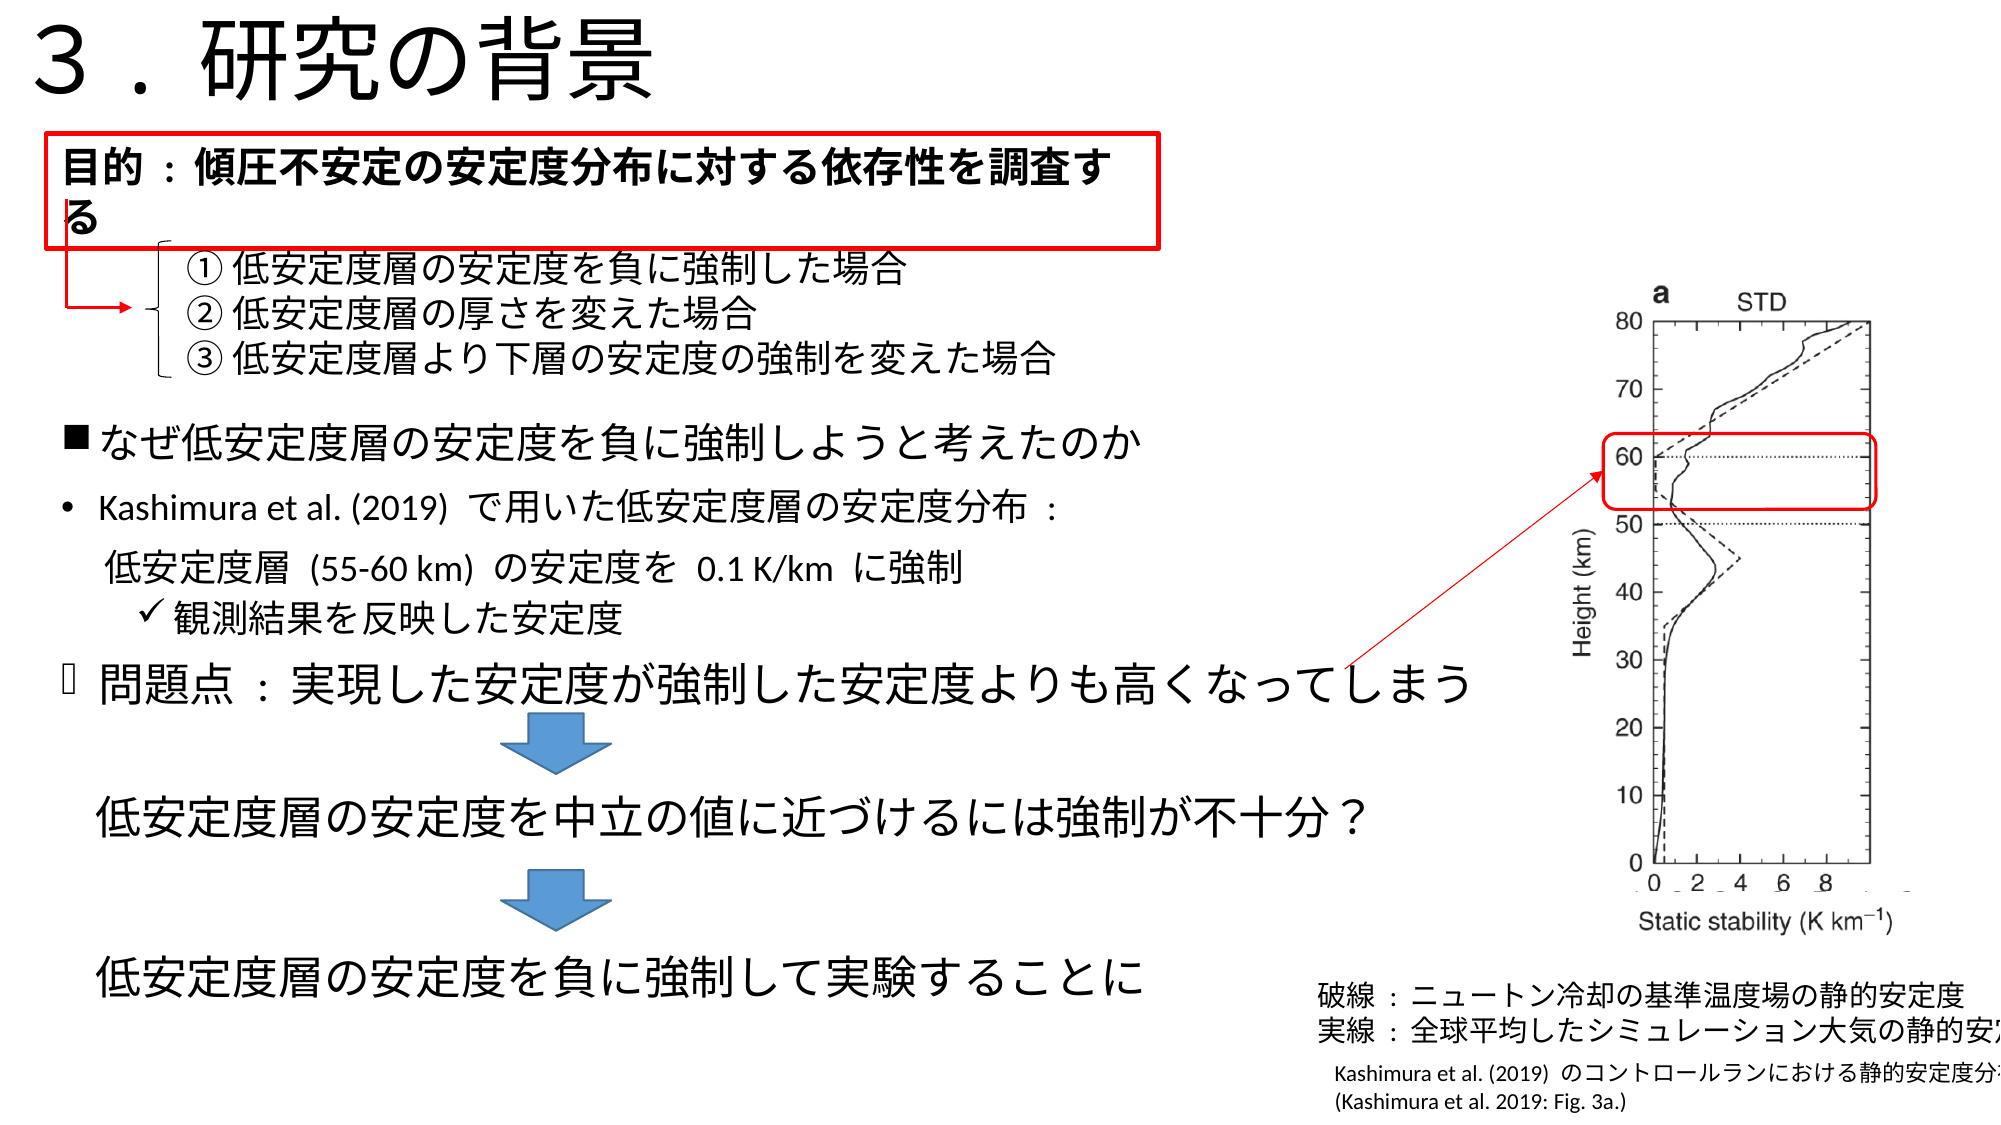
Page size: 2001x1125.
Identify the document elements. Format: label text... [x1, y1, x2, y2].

text_box Kashimura et al. (2019) のコントロールランにおける静的安定度分布 (Kashimura et al. 2019: Fig. 3a.) [1319, 1055, 2000, 1122]
text_box ①低安定度層の安定度を負に強制した場合 ②低安定度層の厚さを変えた場合 ③低安定度層より下層の安定度の強制を変えた場合 [171, 237, 1085, 387]
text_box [1344, 470, 1604, 670]
title ３. 研究の背景 [0, 0, 1493, 129]
text_box [499, 712, 613, 775]
text_box 目的 : 傾圧不安定の安定度分布に対する依存性を調査する [46, 133, 1159, 249]
text_box なぜ低安定度層の安定度を負に強制しようと考えたのか Kashimura et al. (2019) で用いた低安定度層の安定度分布 : 低安定度層 (55-60 km) の安定度を 0.1 K/km に強制 観測結果を反映した安定度 問題点 : 実現した安定度が強制した安定度よりも高くなってしまう [46, 414, 1772, 1026]
text_box 低安定度層の安定度を負に強制して実験することに [80, 940, 1241, 1011]
picture [1557, 276, 1911, 940]
text_box 低安定度層の安定度を中立の値に近づけるには強制が不十分？ [80, 781, 1395, 852]
text_box [144, 240, 171, 378]
text_box [499, 869, 613, 932]
text_box 破線 : ニュートン冷却の基準温度場の静的安定度 実線 : 全球平均したシミュレーション大気の静的安定度 [1302, 969, 2000, 1055]
